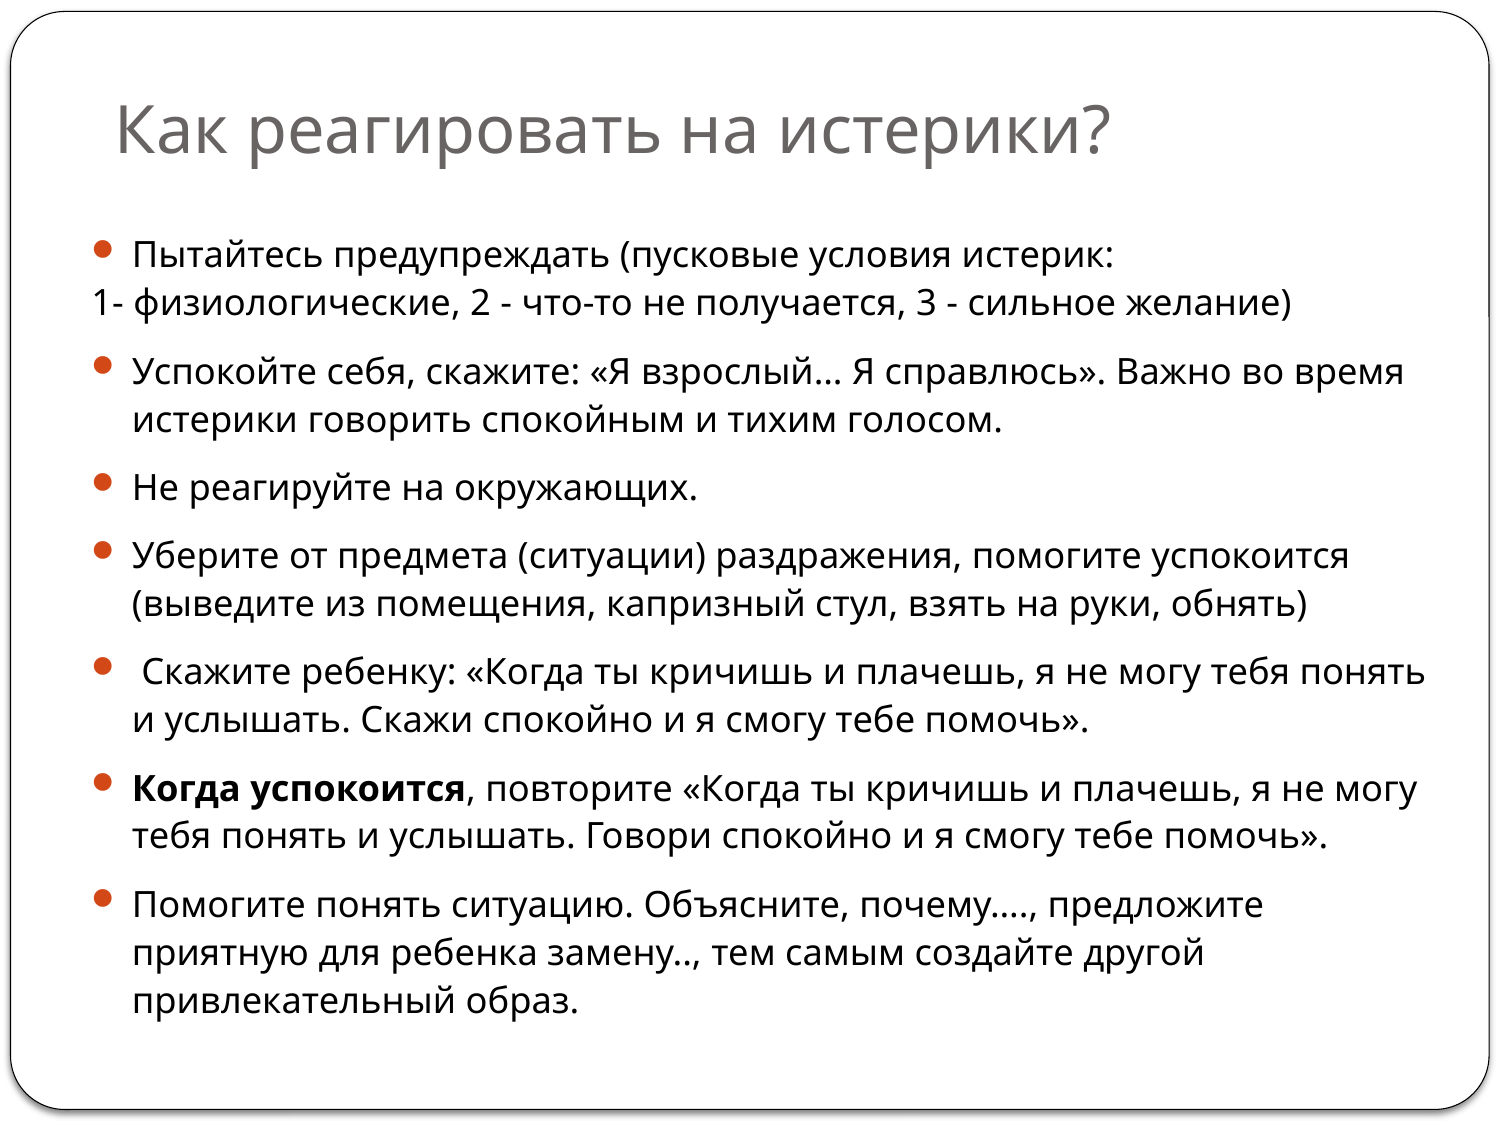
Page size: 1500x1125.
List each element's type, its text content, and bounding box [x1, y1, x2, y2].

list Пытайтесь предупреждать (пусковые условия истерик: 1- физиологические, 2 - что-то не получается, 3 - сильное желание) Успокойте себя, скажите: «Я взрослый… Я справлюсь». Важно во время истерики говорить спокойным и тихим голосом. Не реагируйте на окружающих. Уберите от предмета (ситуации) раздражения, помогите успокоится (выведите из помещения, капризный стул, взять на руки, обнять) Скажите ребенку: «Когда ты кричишь и плачешь, я не могу тебя понять и услышать. Скажи спокойно и я смогу тебе помочь». Когда успокоится, повторите «Когда ты кричишь и плачешь, я не могу тебя понять и услышать. Говори спокойно и я смогу тебе помочь». Помогите понять ситуацию. Объясните, почему…., предложите приятную для ребенка замену.., тем самым создайте другой привлекательный образ. [76, 219, 1449, 1071]
title Как реагировать на истерики? [100, 90, 1376, 183]
